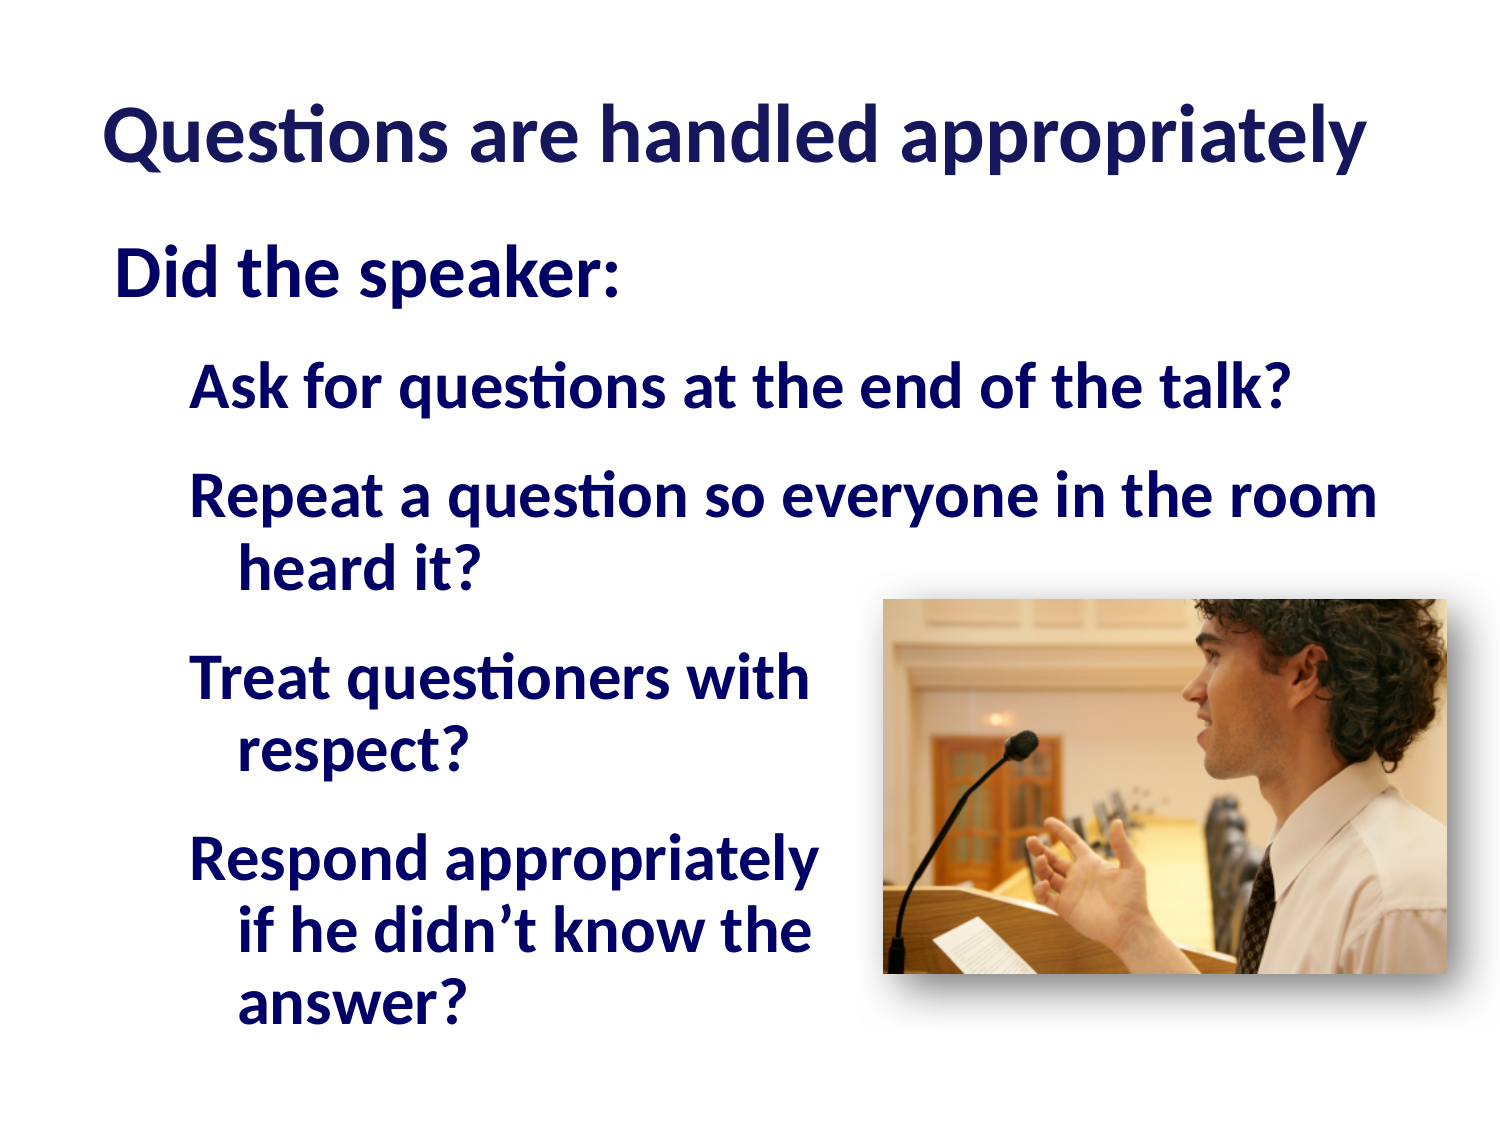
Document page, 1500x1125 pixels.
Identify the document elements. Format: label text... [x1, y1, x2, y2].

list Did the speaker: Ask for questions at the end of the talk? Repeat a question so everyone in the room heard it? Treat questioners with respect? Respond appropriately if he didn’t know the answer? [99, 224, 1463, 875]
title Questions are handled appropriately [87, 62, 1438, 188]
picture [883, 599, 1447, 974]
